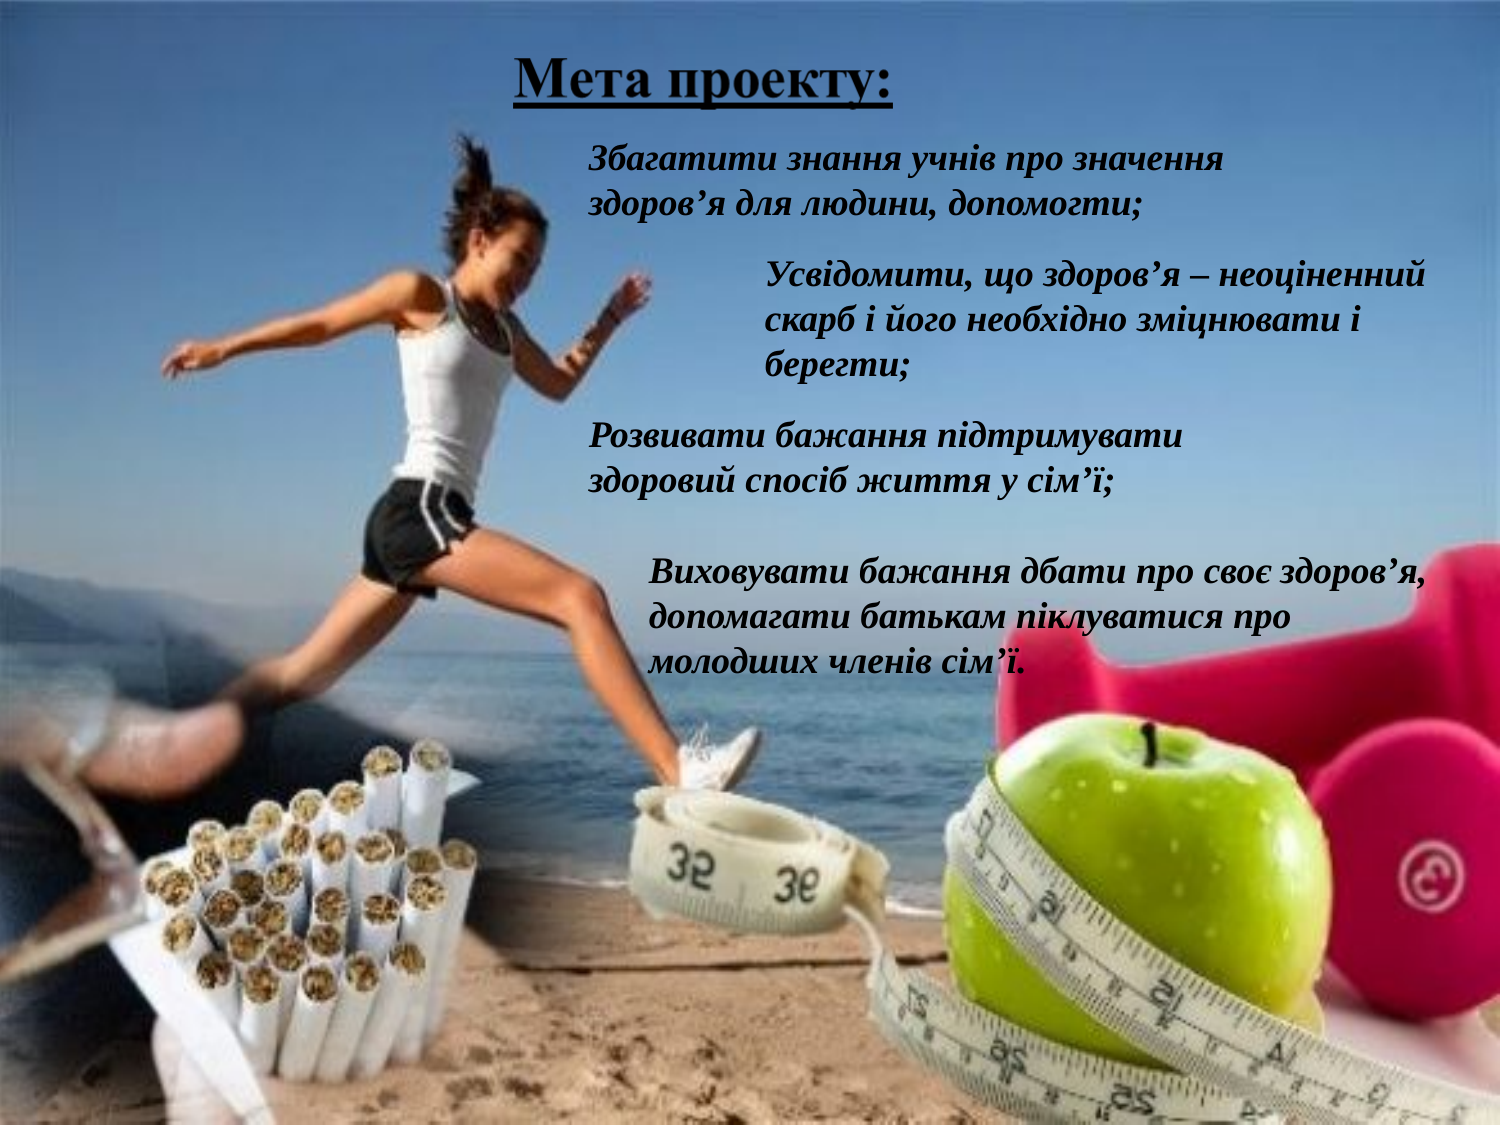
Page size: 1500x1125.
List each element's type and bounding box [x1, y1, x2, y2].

list [0, 0, 1500, 1125]
picture [477, 23, 929, 158]
